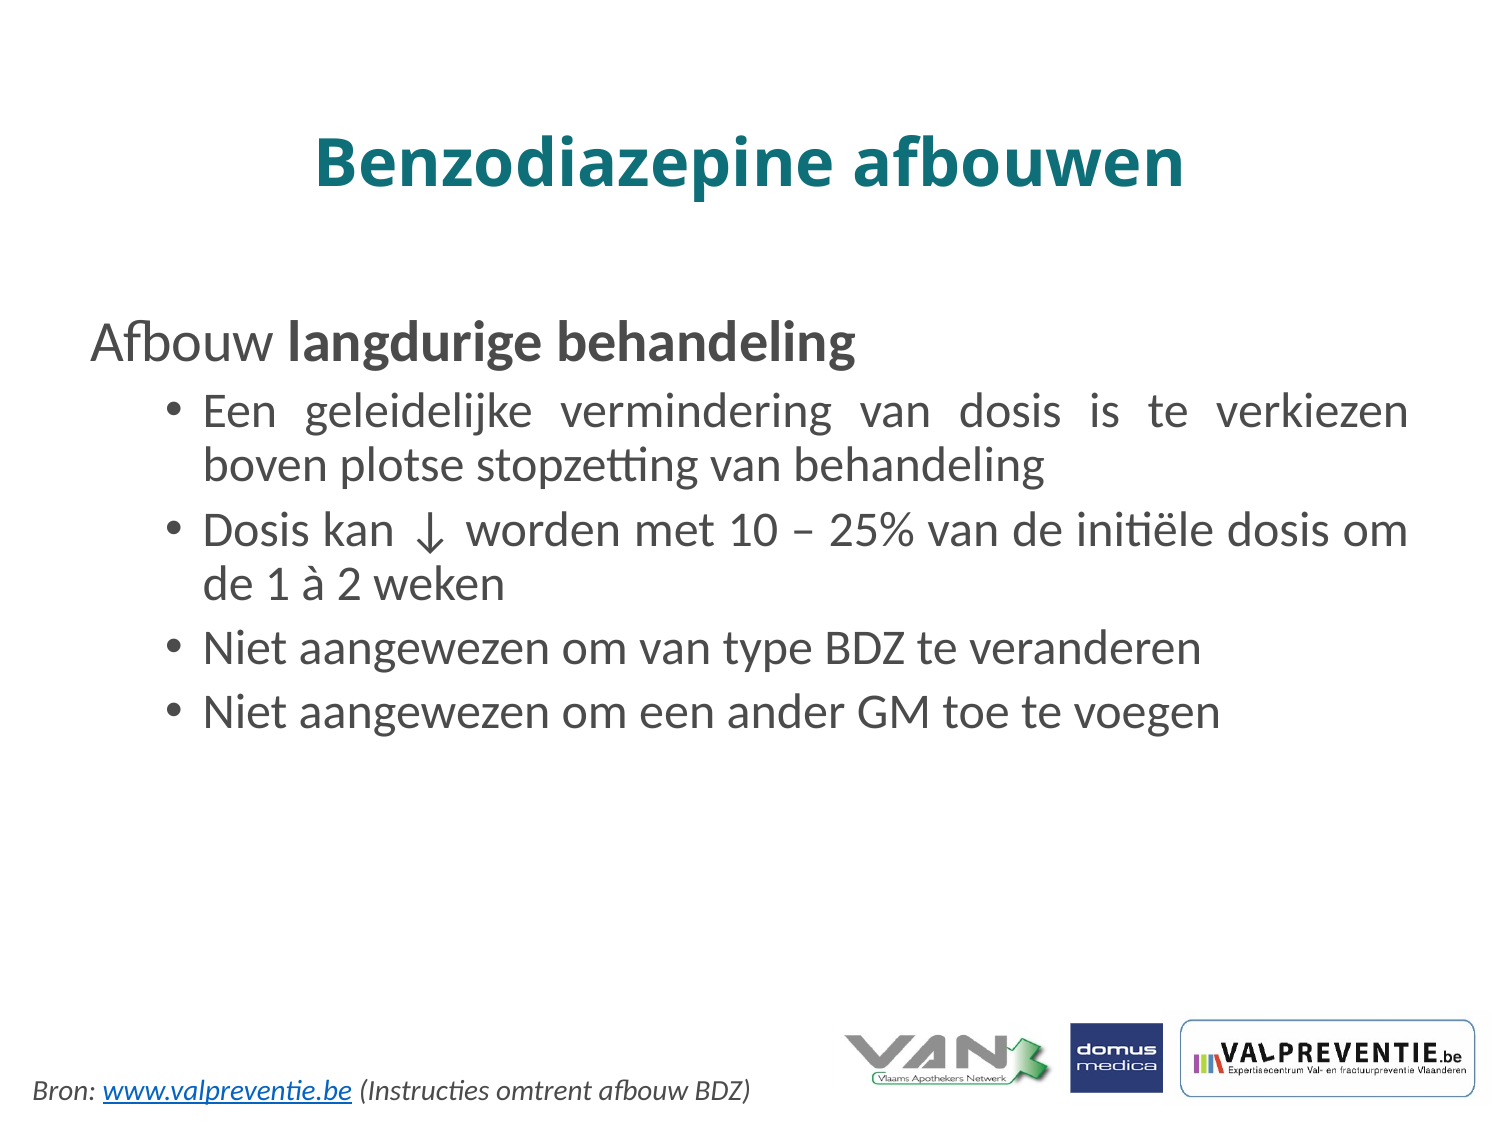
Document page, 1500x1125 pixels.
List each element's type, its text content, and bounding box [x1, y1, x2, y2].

text_box Bron: www.valpreventie.be (Instructies omtrent afbouw BDZ) [17, 1063, 786, 1114]
list Afbouw langdurige behandeling Een geleidelijke vermindering van dosis is te verkiezen boven plotse stopzetting van behandeling Dosis kan ↓ worden met 10 – 25% van de initiële dosis om de 1 à 2 weken Niet aangewezen om van type BDZ te veranderen Niet aangewezen om een ander GM toe te voegen [75, 303, 1425, 1089]
text_box Benzodiazepine afbouwen [52, 99, 1448, 220]
picture [833, 1010, 1492, 1106]
